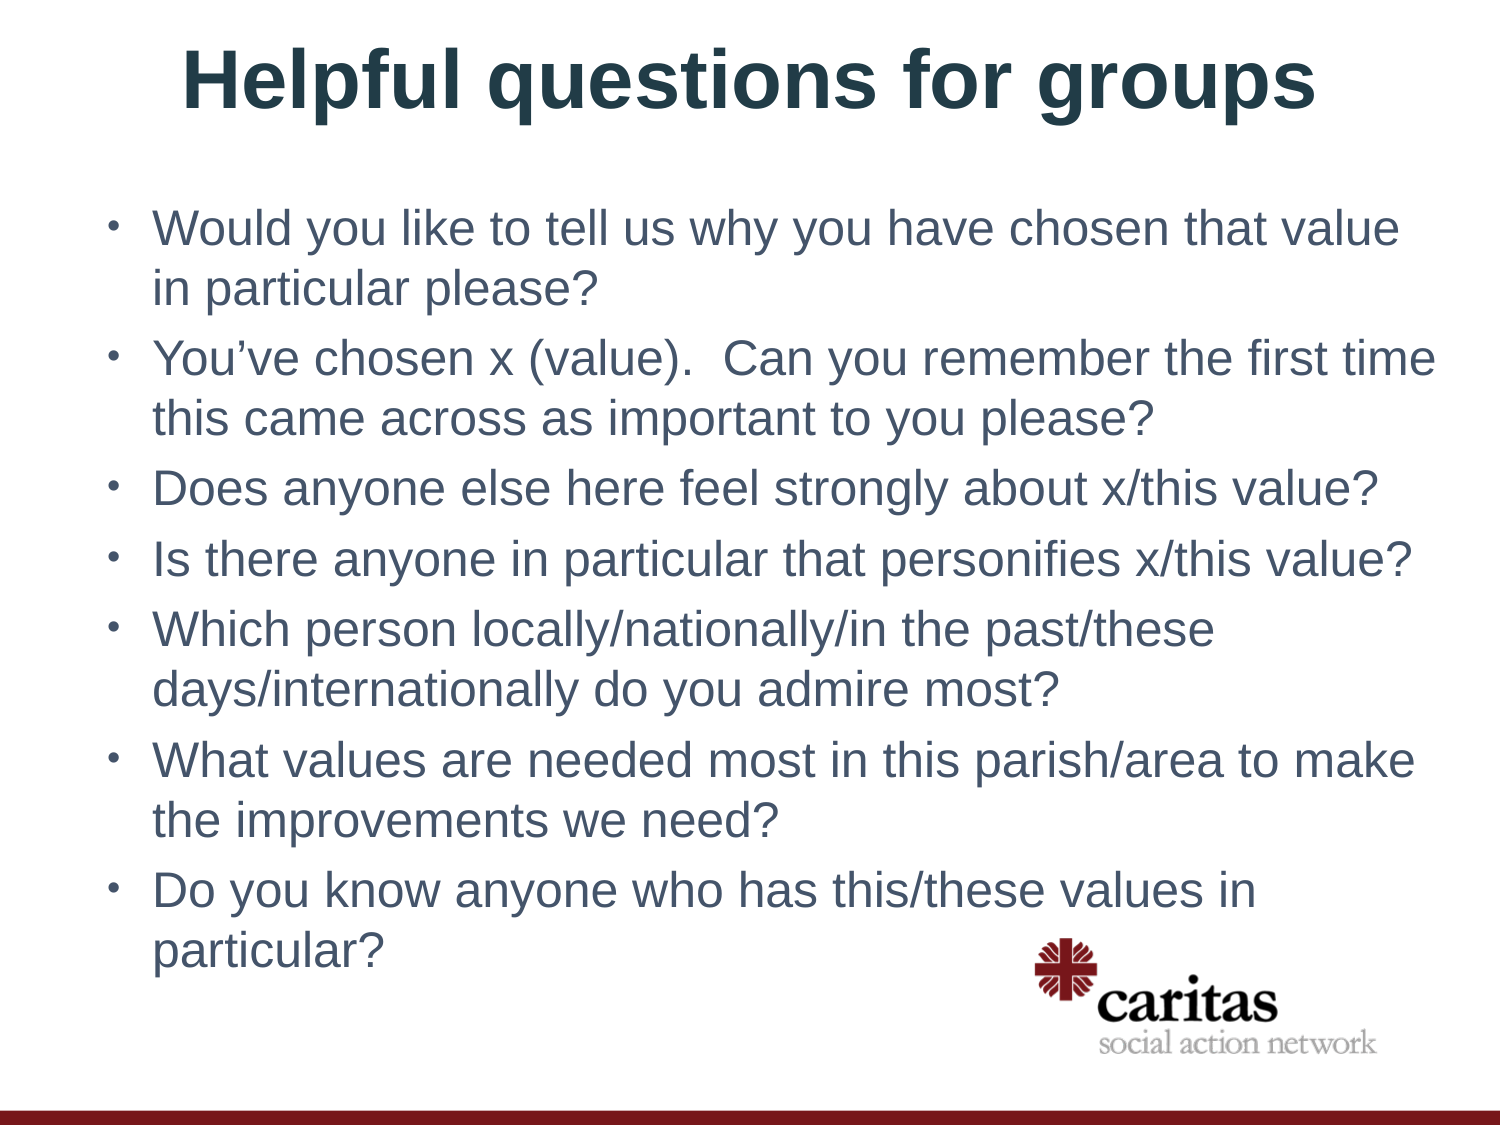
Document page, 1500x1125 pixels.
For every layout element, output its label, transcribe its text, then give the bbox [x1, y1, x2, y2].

picture [1018, 935, 1394, 1074]
title Helpful questions for groups [75, 0, 1425, 150]
list Would you like to tell us why you have chosen that value in particular please? You’ve chosen x (value). Can you remember the first time this came across as important to you please? Does anyone else here feel strongly about x/this value? Is there anyone in particular that personifies x/this value? Which person locally/nationally/in the past/these days/internationally do you admire most? What values are needed most in this parish/area to make the improvements we need? Do you know anyone who has this/these values in particular? [47, 187, 1453, 935]
